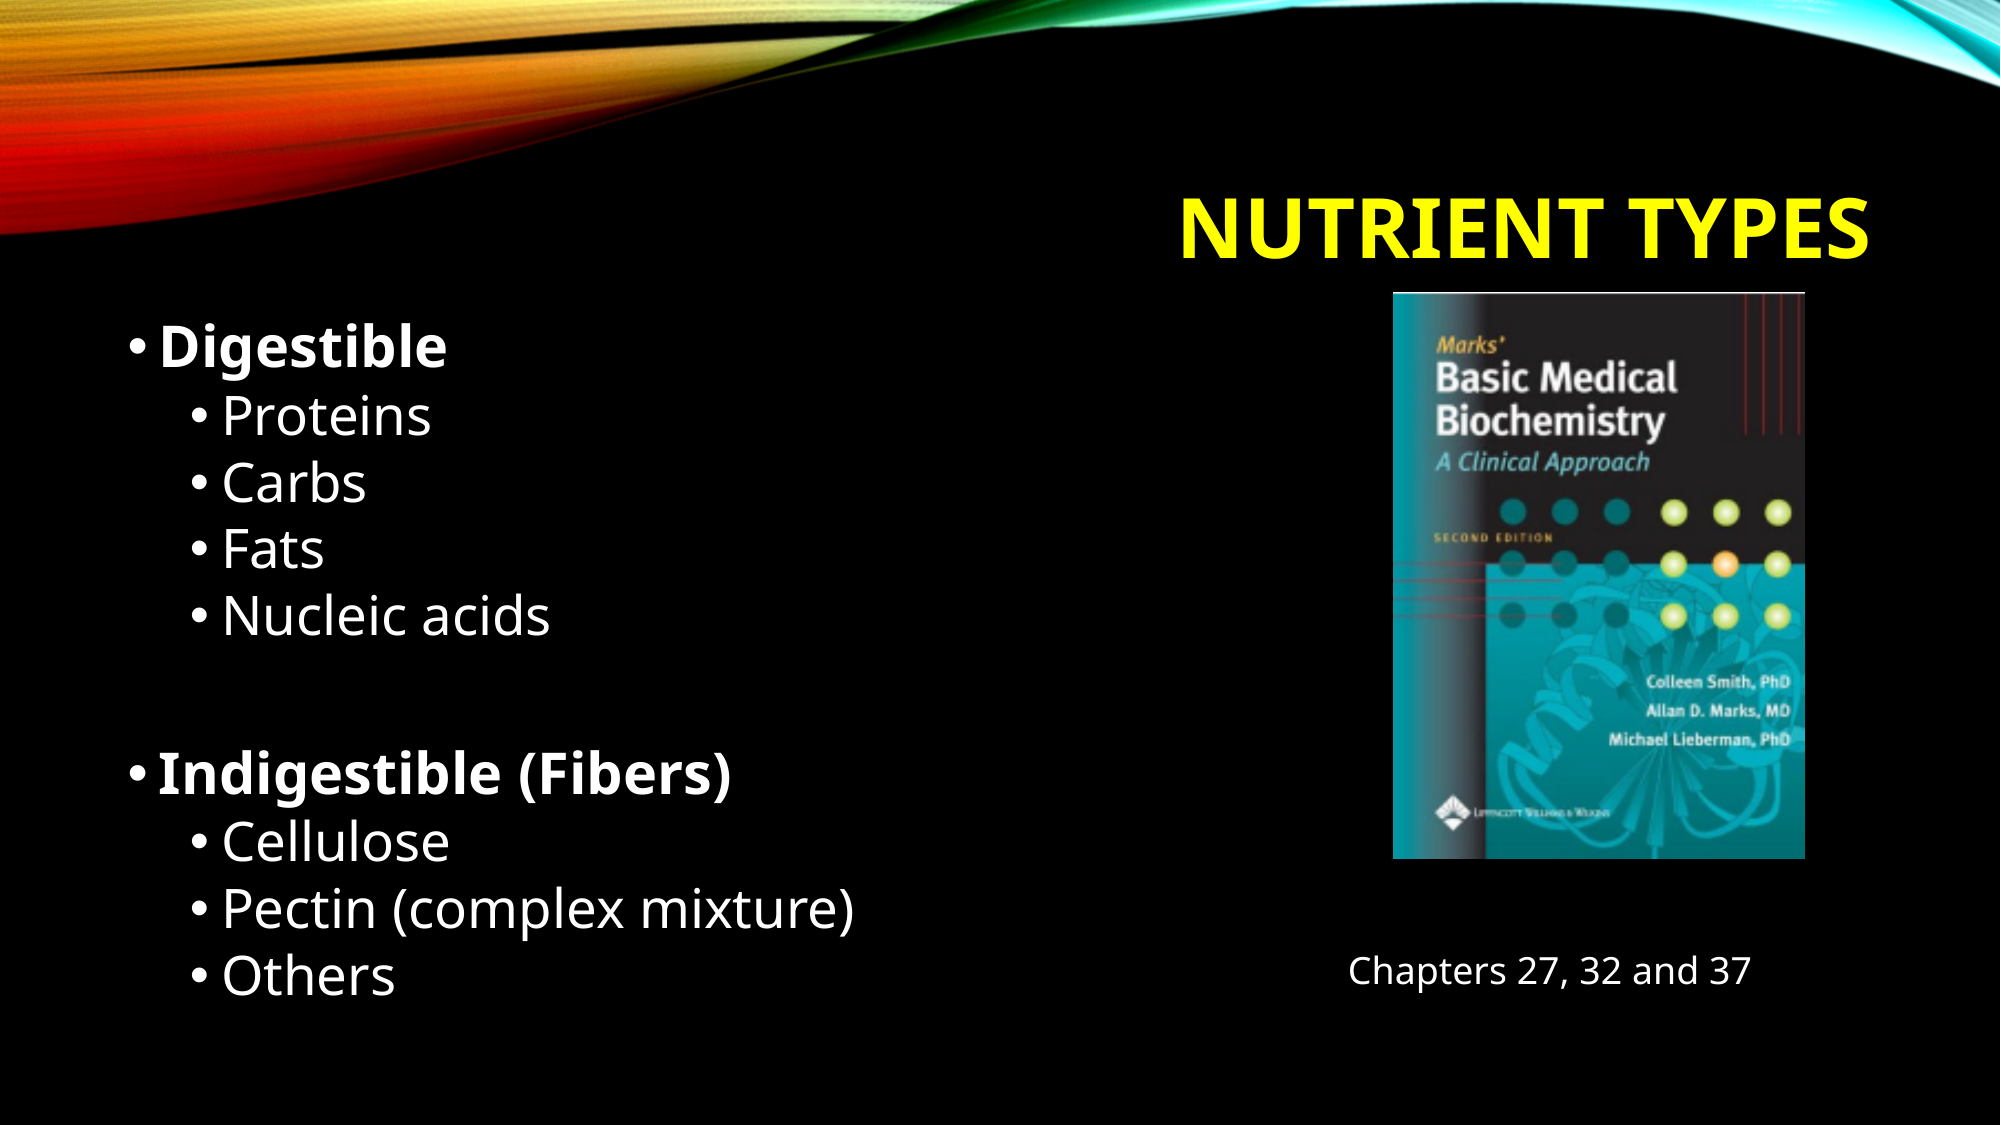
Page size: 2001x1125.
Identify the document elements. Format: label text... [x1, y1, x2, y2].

picture [0, 0, 2000, 237]
text_box Chapters 27, 32 and 37 [1333, 940, 1881, 1000]
list Digestible Proteins Carbs Fats Nucleic acids Indigestible (Fibers) Cellulose Pectin (complex mixture) Others [112, 310, 1888, 1021]
picture [1393, 292, 1805, 859]
title Nutrient Types [474, 125, 1888, 310]
